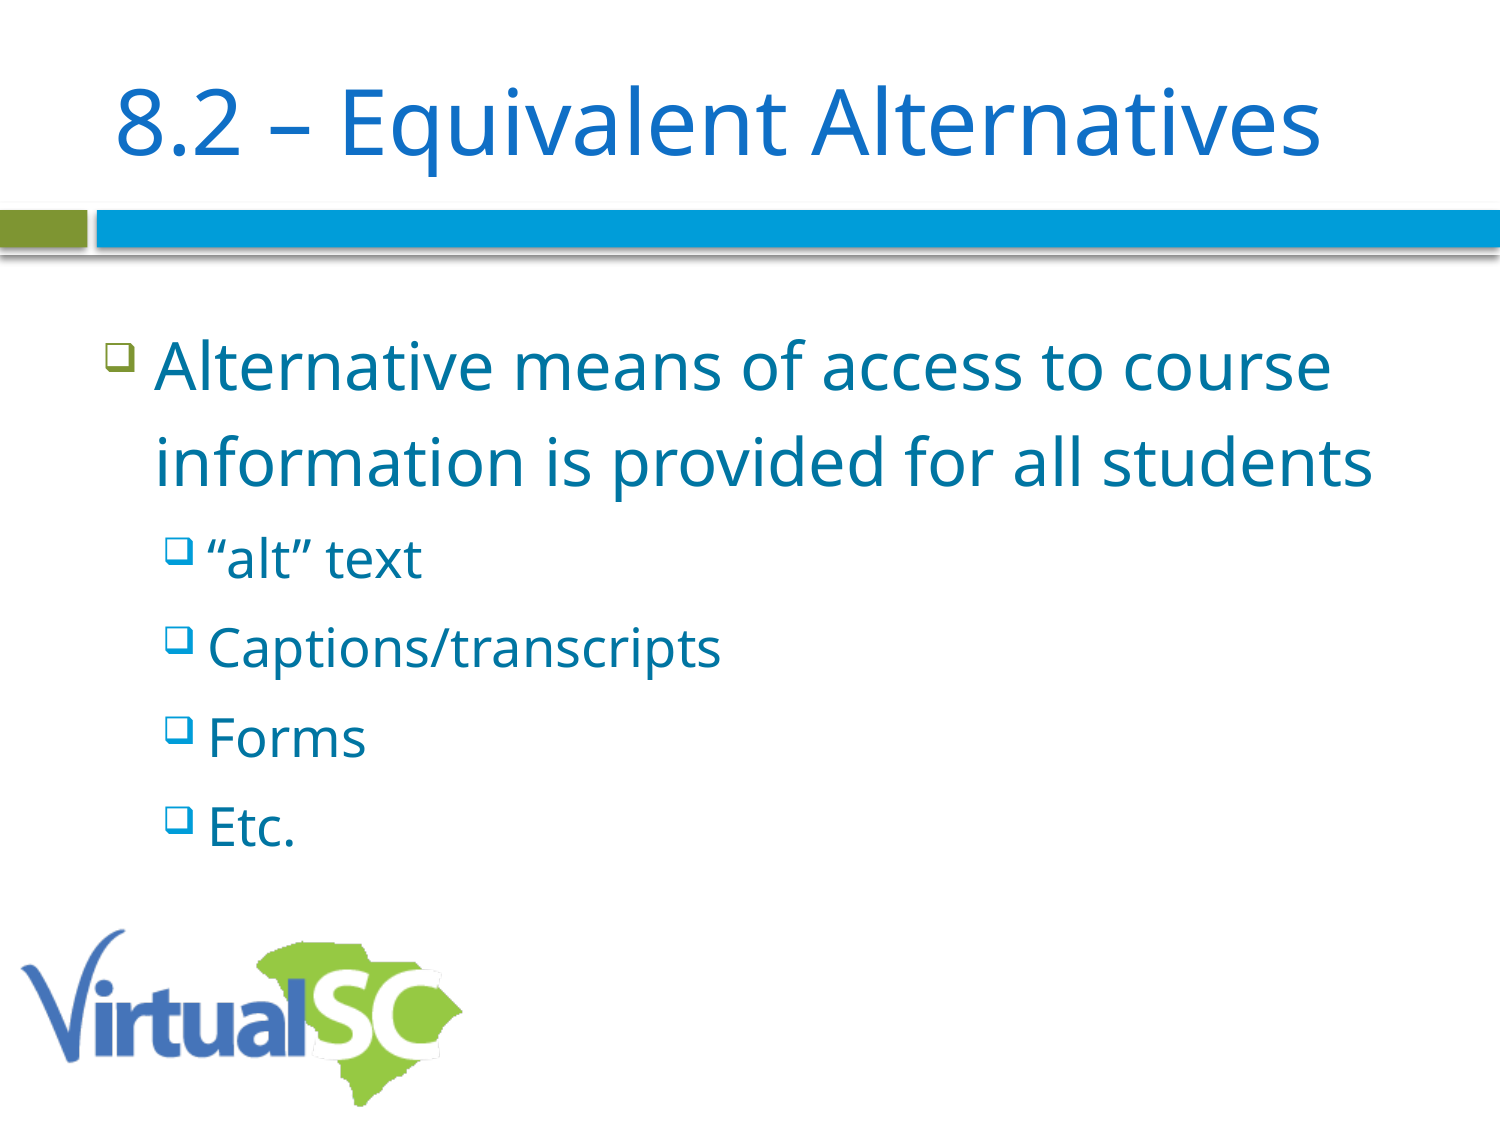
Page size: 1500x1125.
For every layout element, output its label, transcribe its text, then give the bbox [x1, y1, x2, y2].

title 8.2 – Equivalent Alternatives [99, 37, 1438, 200]
picture [0, 908, 488, 1122]
list Alternative means of access to course information is provided for all students “alt” text Captions/transcripts Forms Etc. [87, 299, 1425, 913]
